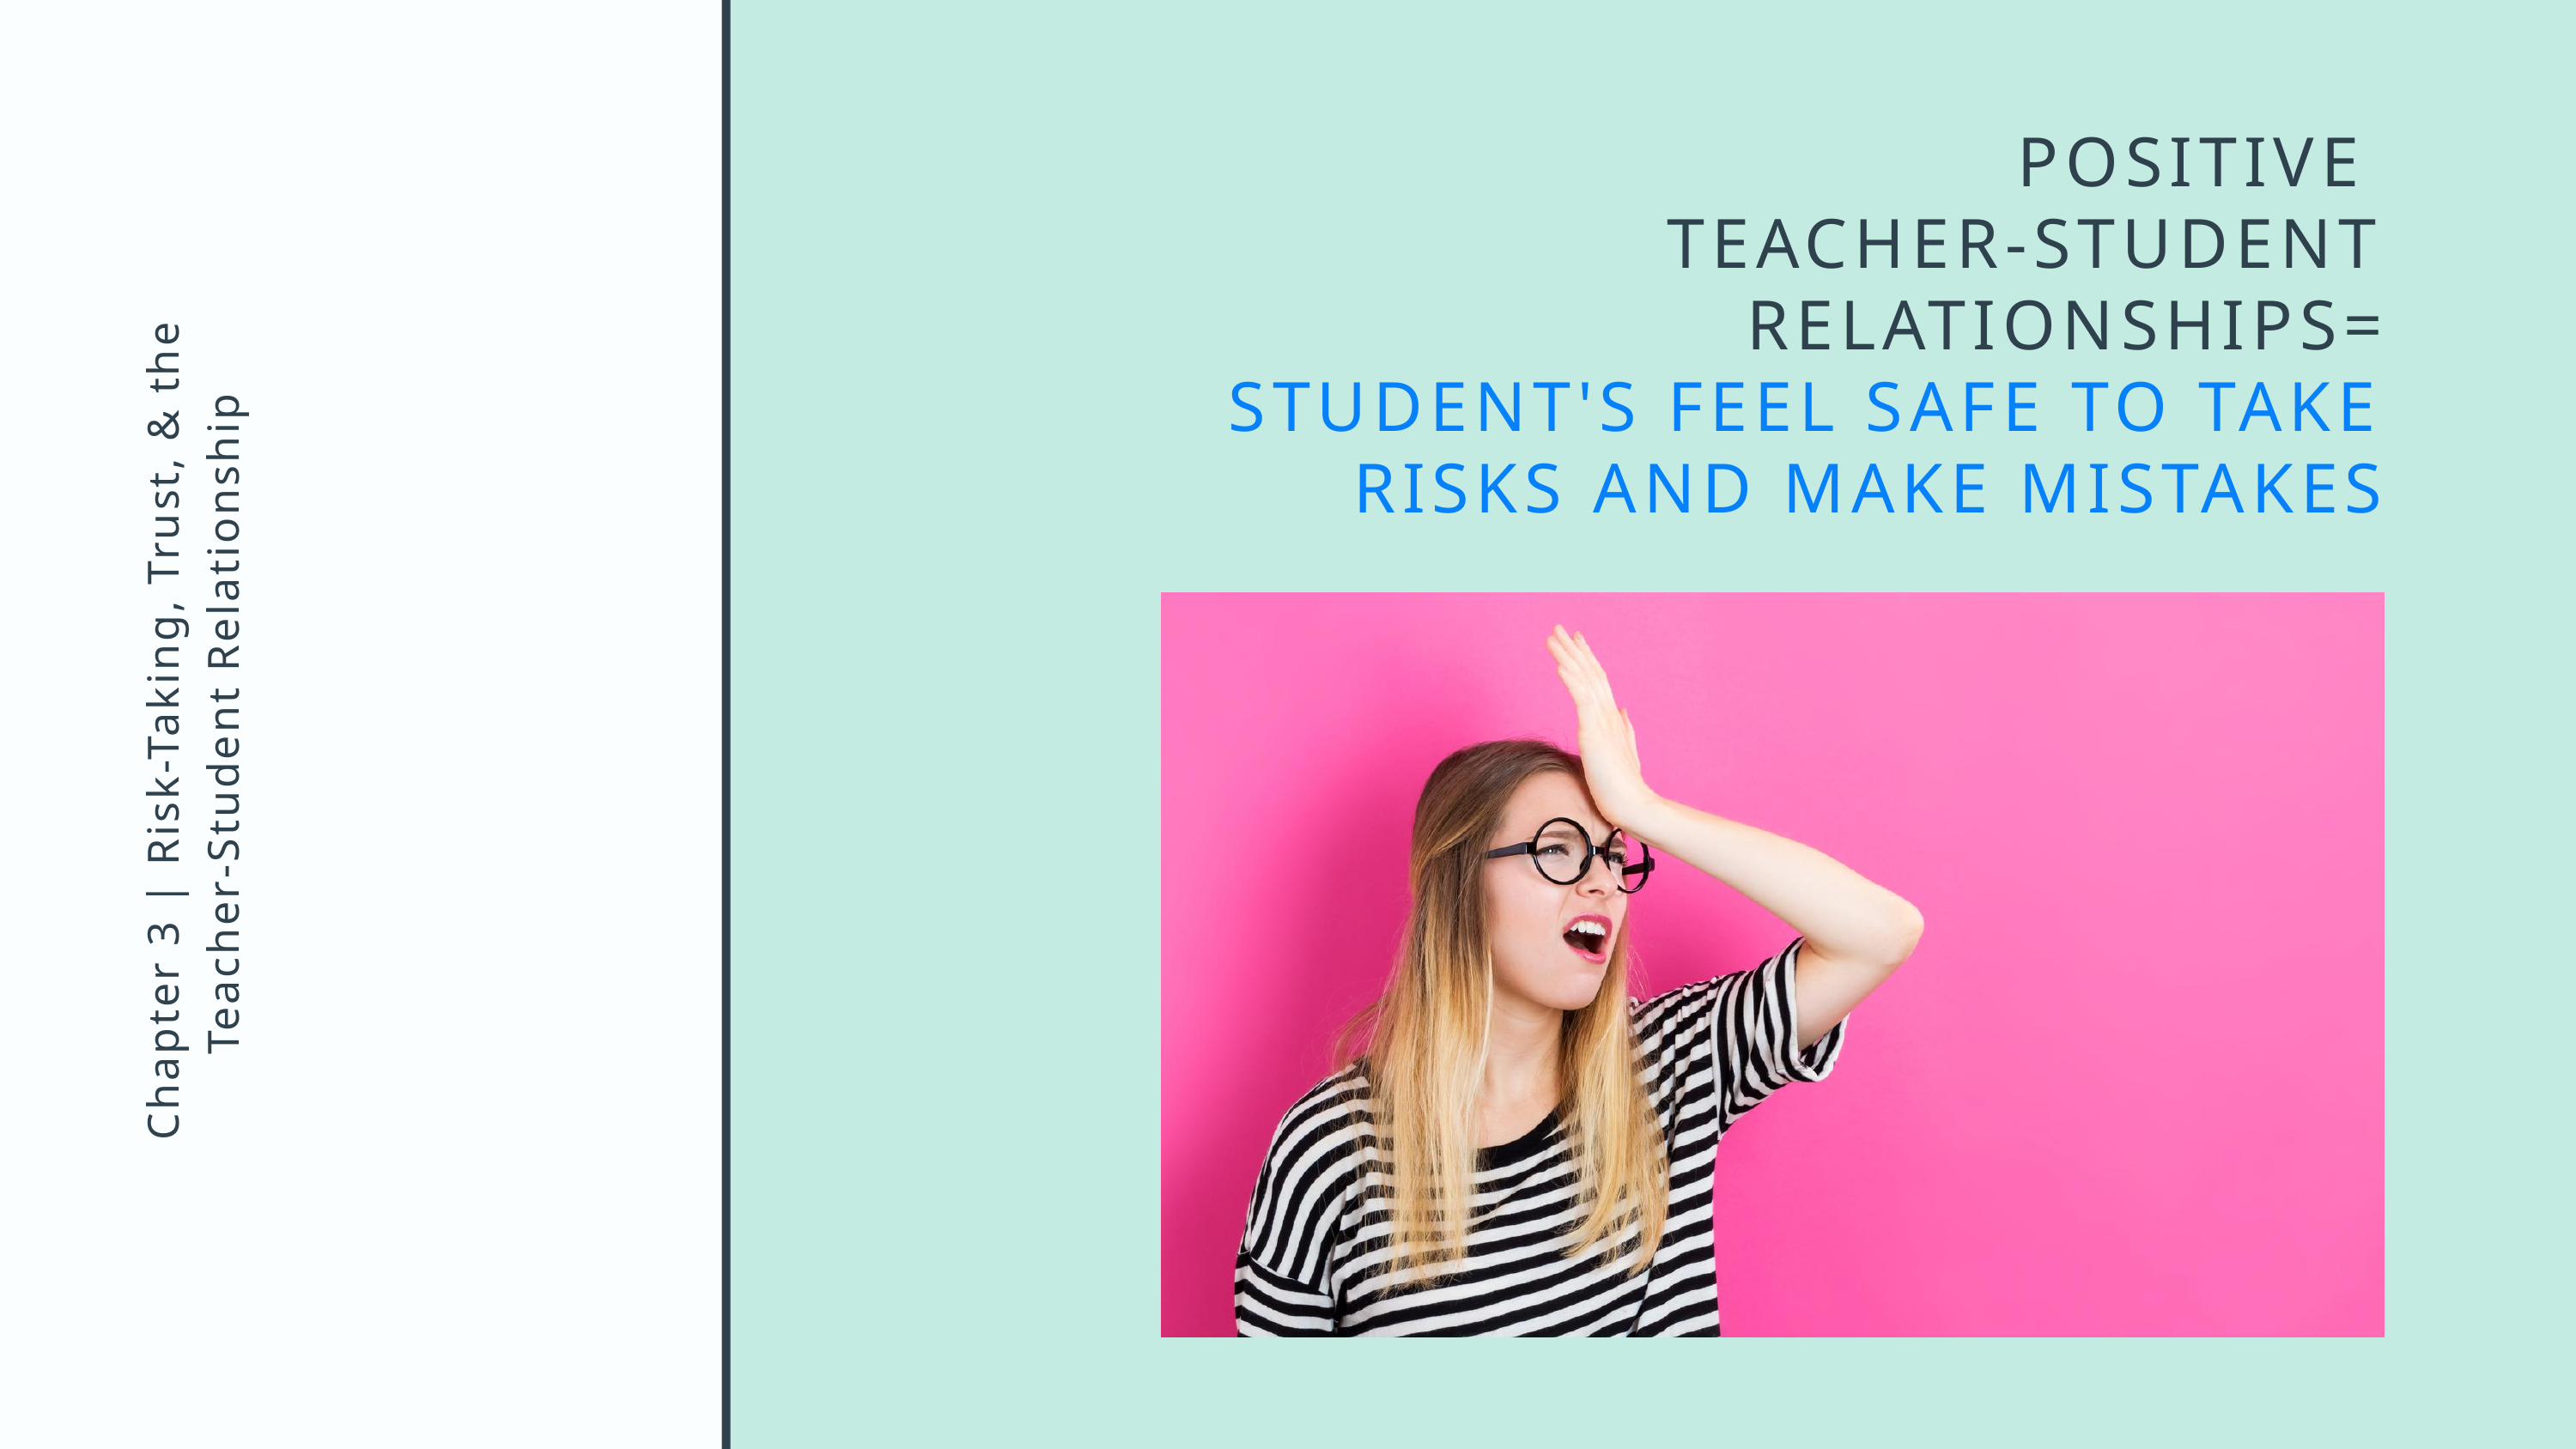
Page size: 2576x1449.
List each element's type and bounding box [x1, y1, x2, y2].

picture [1161, 663, 2385, 1337]
text_box [1064, 0, 2385, 663]
text_box [0, 0, 731, 1449]
